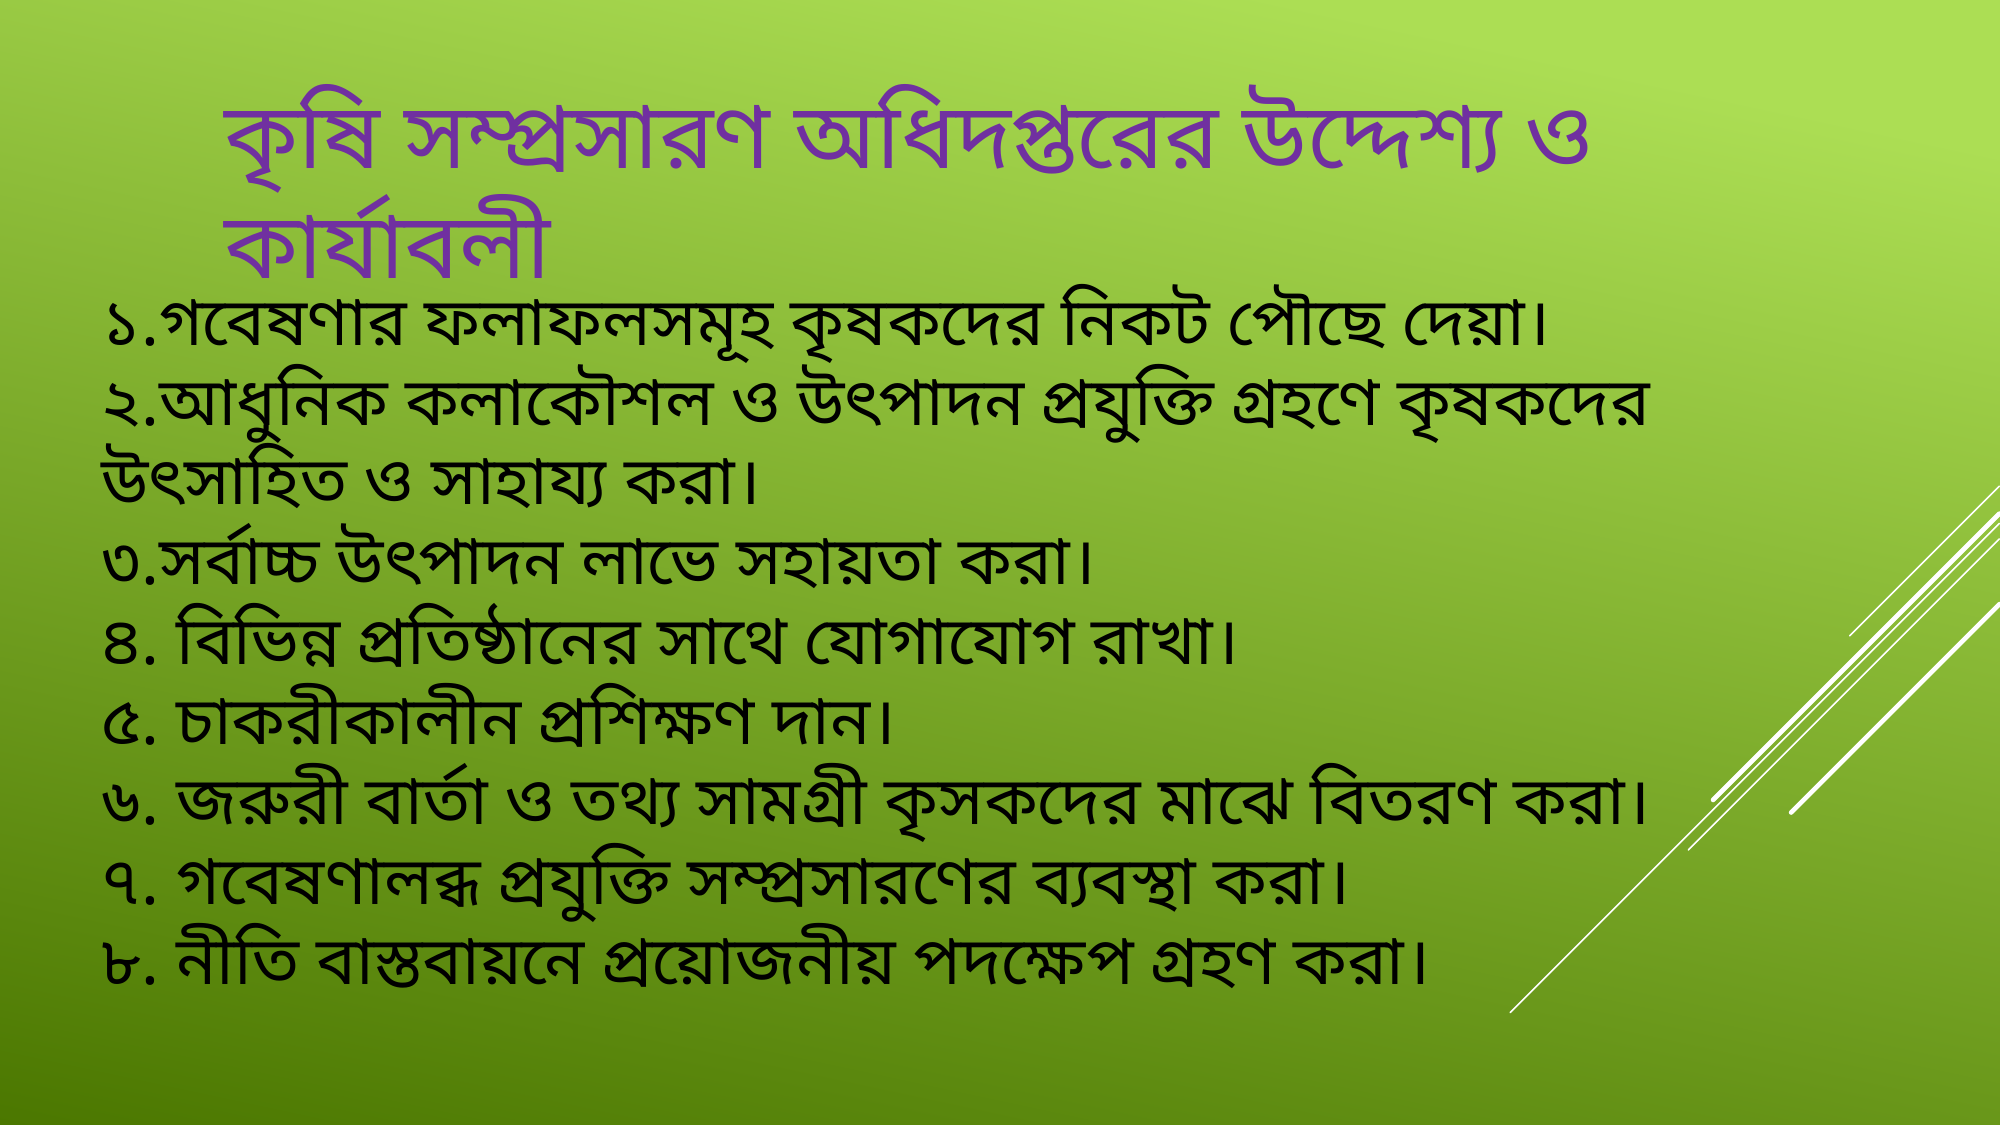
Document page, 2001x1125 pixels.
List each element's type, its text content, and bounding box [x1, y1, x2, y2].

text_box ১.গবেষণার ফলাফলসমূহ কৃষকদের নিকট পৌছে দেয়া। ২.আধুনিক কলাকৌশল ও উৎপাদন প্রযুক্তি গ্রহণে কৃষকদের উৎসাহিত ও সাহায্য করা। ৩.সর্বাচ্চ উৎপাদন লাভে সহায়তা করা। ৪. বিভিন্ন প্রতিষ্ঠানের সাথে যোগাযোগ রাখা। ৫. চাকরীকালীন প্রশিক্ষণ দান। ৬. জরুরী বার্তা ও তথ্য সামগ্রী কৃসকদের মাঝে বিতরণ করা। ৭. গবেষণালব্ধ প্রযুক্তি সম্প্রসারণের ব্যবস্থা করা। ৮. নীতি বাস্তবায়নে প্রয়োজনীয় পদক্ষেপ গ্রহণ করা। [86, 270, 1871, 1086]
text_box কৃষি সম্প্রসারণ অধিদপ্তরের উদ্দেশ্য ও কার্যাবলী [209, 69, 1797, 270]
